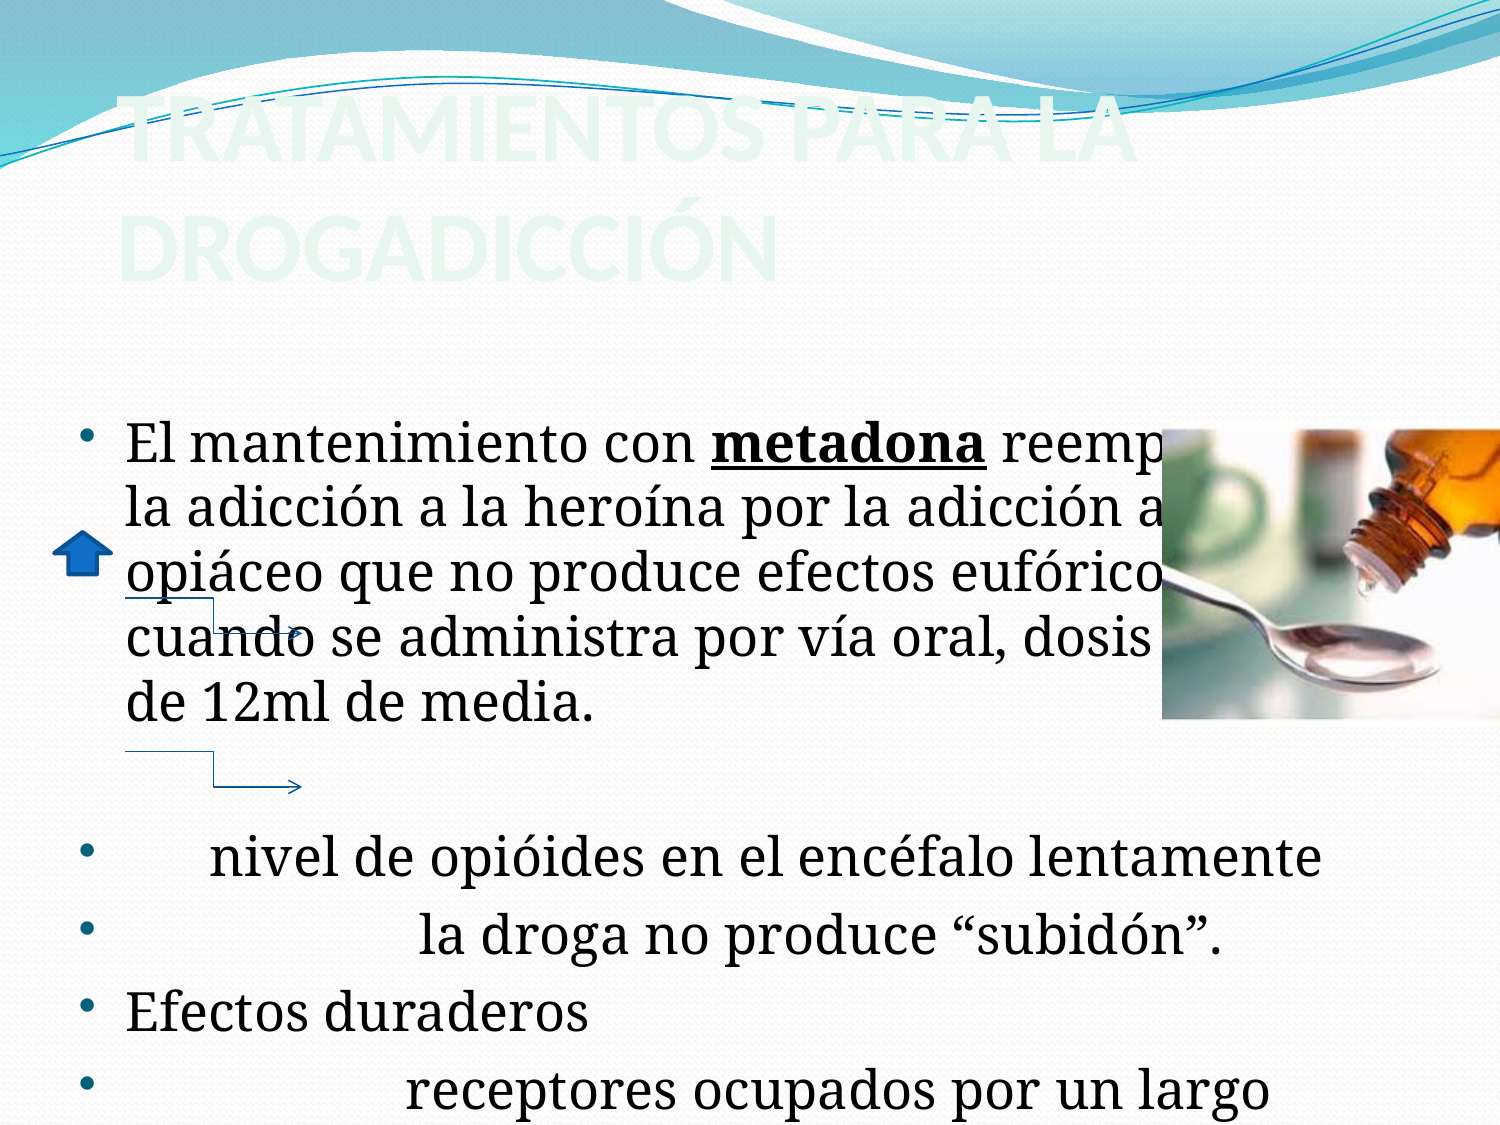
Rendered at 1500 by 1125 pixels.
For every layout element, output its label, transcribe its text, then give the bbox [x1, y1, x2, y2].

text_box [124, 751, 303, 788]
text_box TRATAMIENTOS PARA LA DROGADICCIÓN [101, 54, 1342, 173]
picture [1162, 420, 1500, 727]
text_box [124, 597, 303, 634]
text_box El mantenimiento con metadona reemplaza la adicción a la heroína por la adicción a un opiáceo que no produce efectos eufóricos cuando se administra por vía oral, dosis diaria de 12ml de media. nivel de opióides en el encéfalo lentamente la droga no produce “subidón”. Efectos duraderos receptores ocupados por un largo tiempo. [65, 400, 1340, 1000]
text_box [52, 530, 114, 577]
